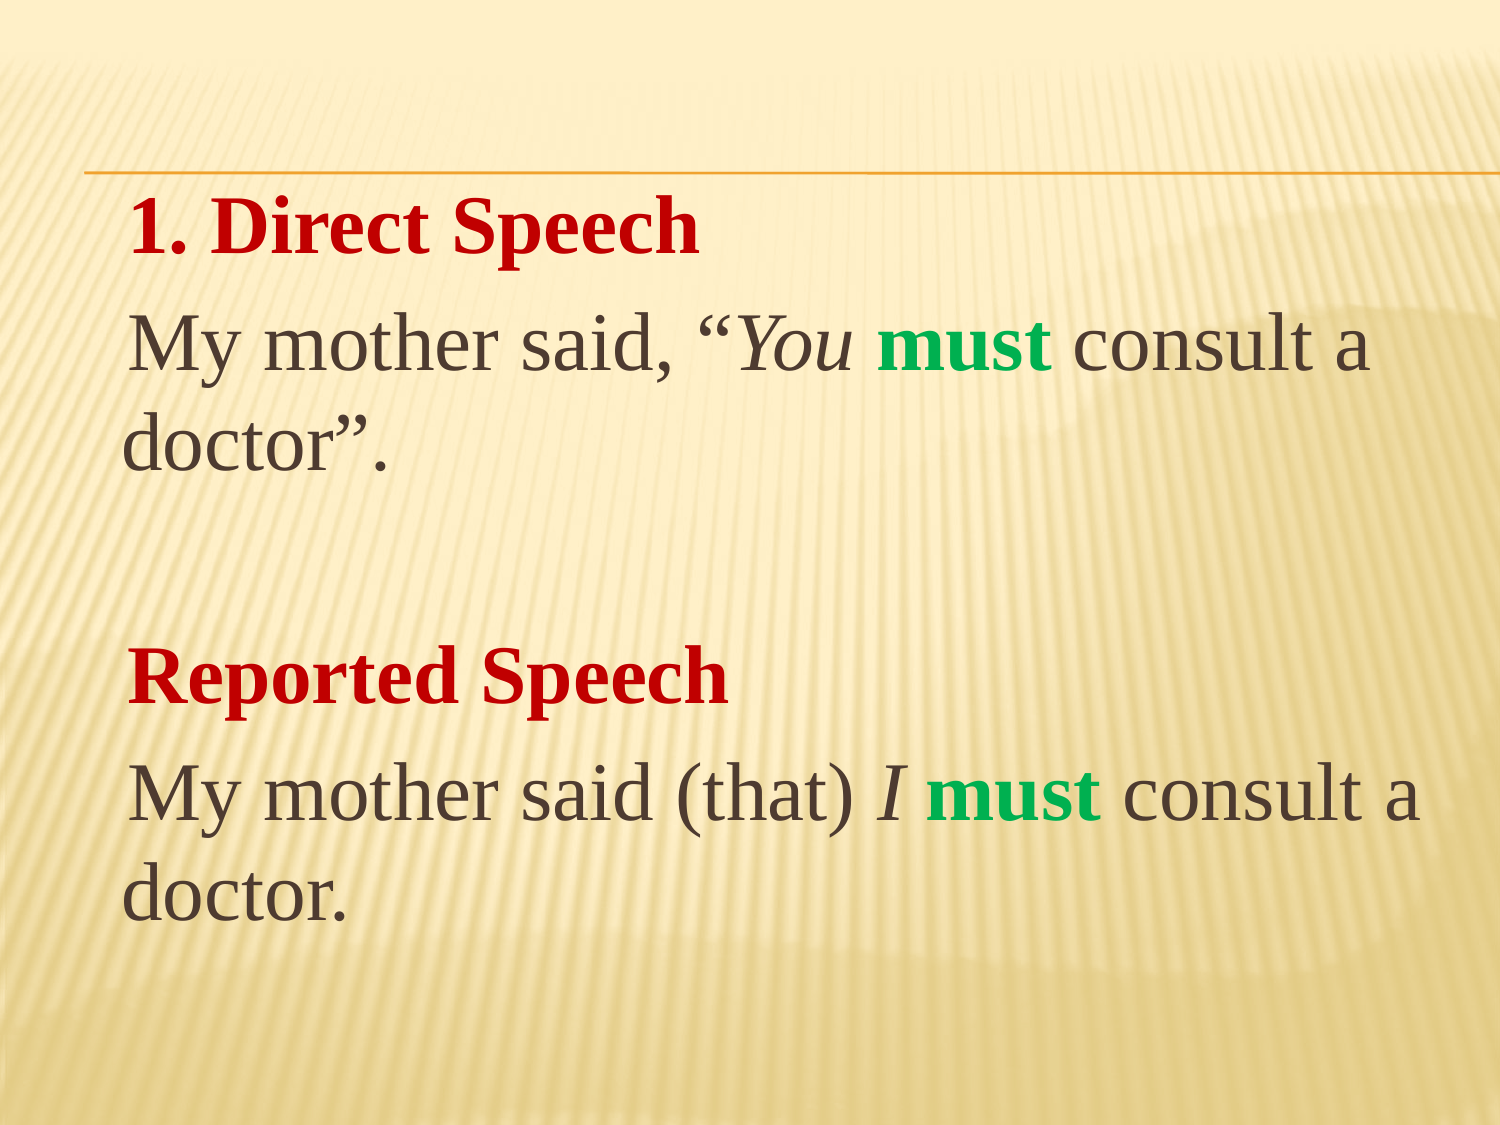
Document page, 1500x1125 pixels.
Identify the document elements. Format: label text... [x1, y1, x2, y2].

list 1. Direct Speech My mother said, “You must consult a doctor”. Reported Speech My mother said (that) I must consult a doctor. [50, 66, 1475, 1035]
